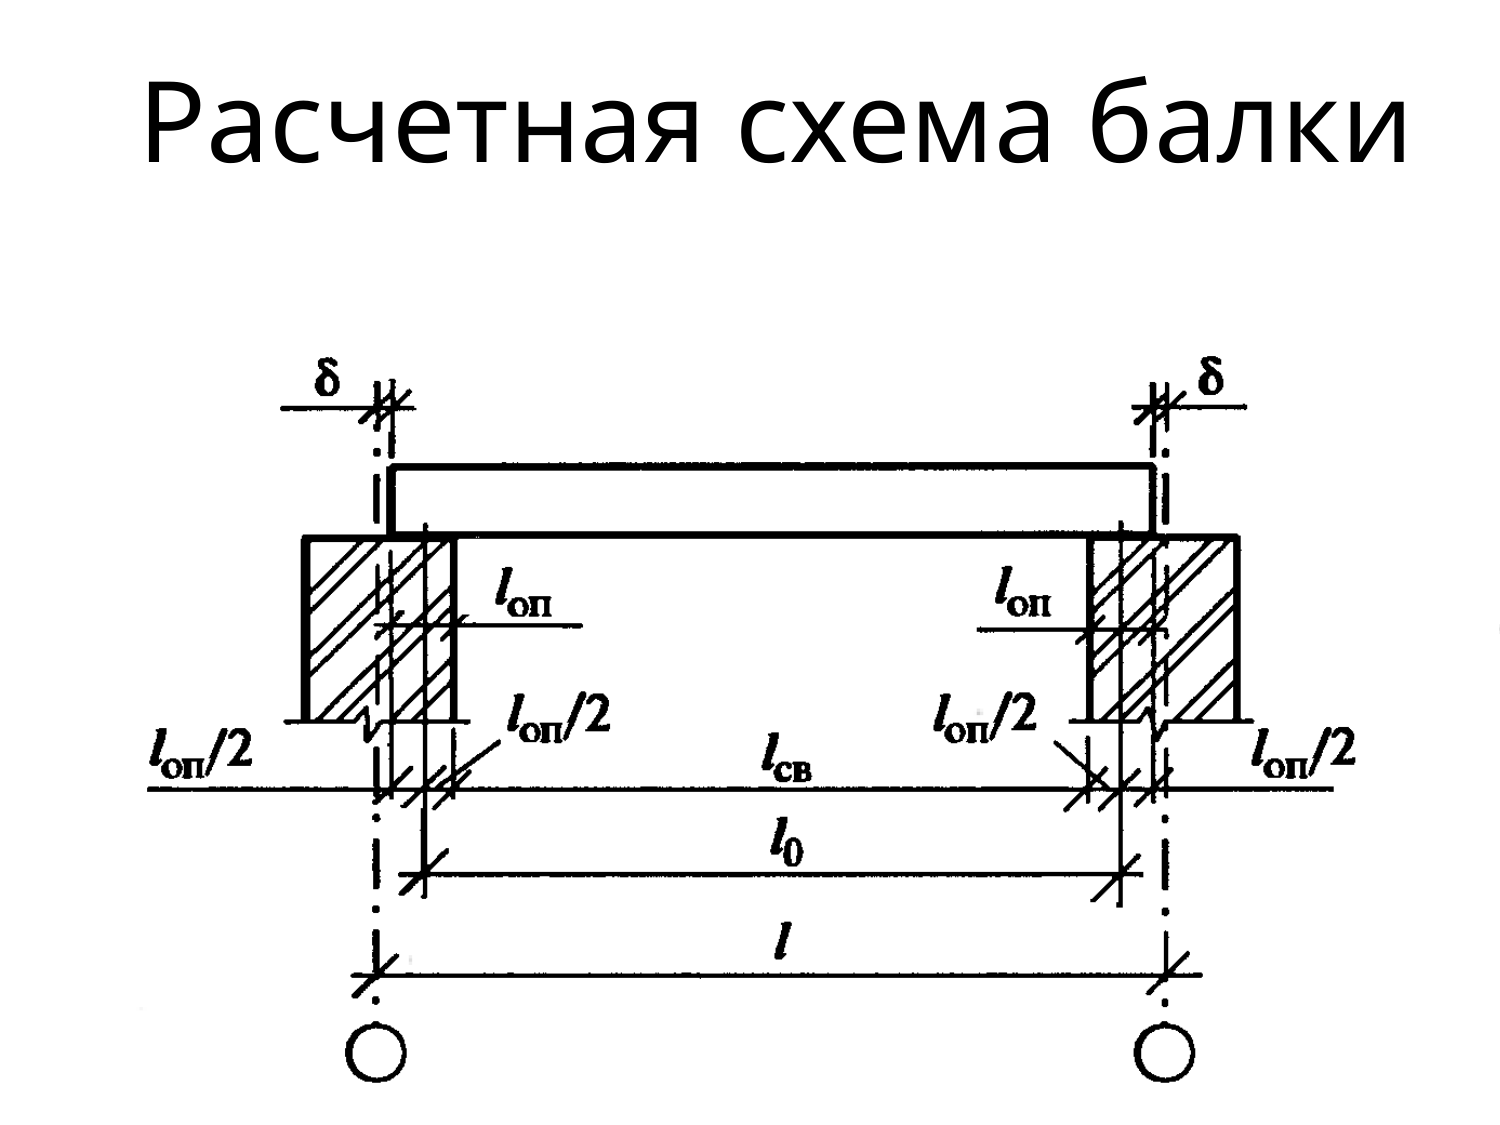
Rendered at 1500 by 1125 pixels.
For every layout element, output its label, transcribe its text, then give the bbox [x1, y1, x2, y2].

picture [0, 314, 1500, 1125]
text_box Расчетная схема балки [123, 42, 1430, 193]
